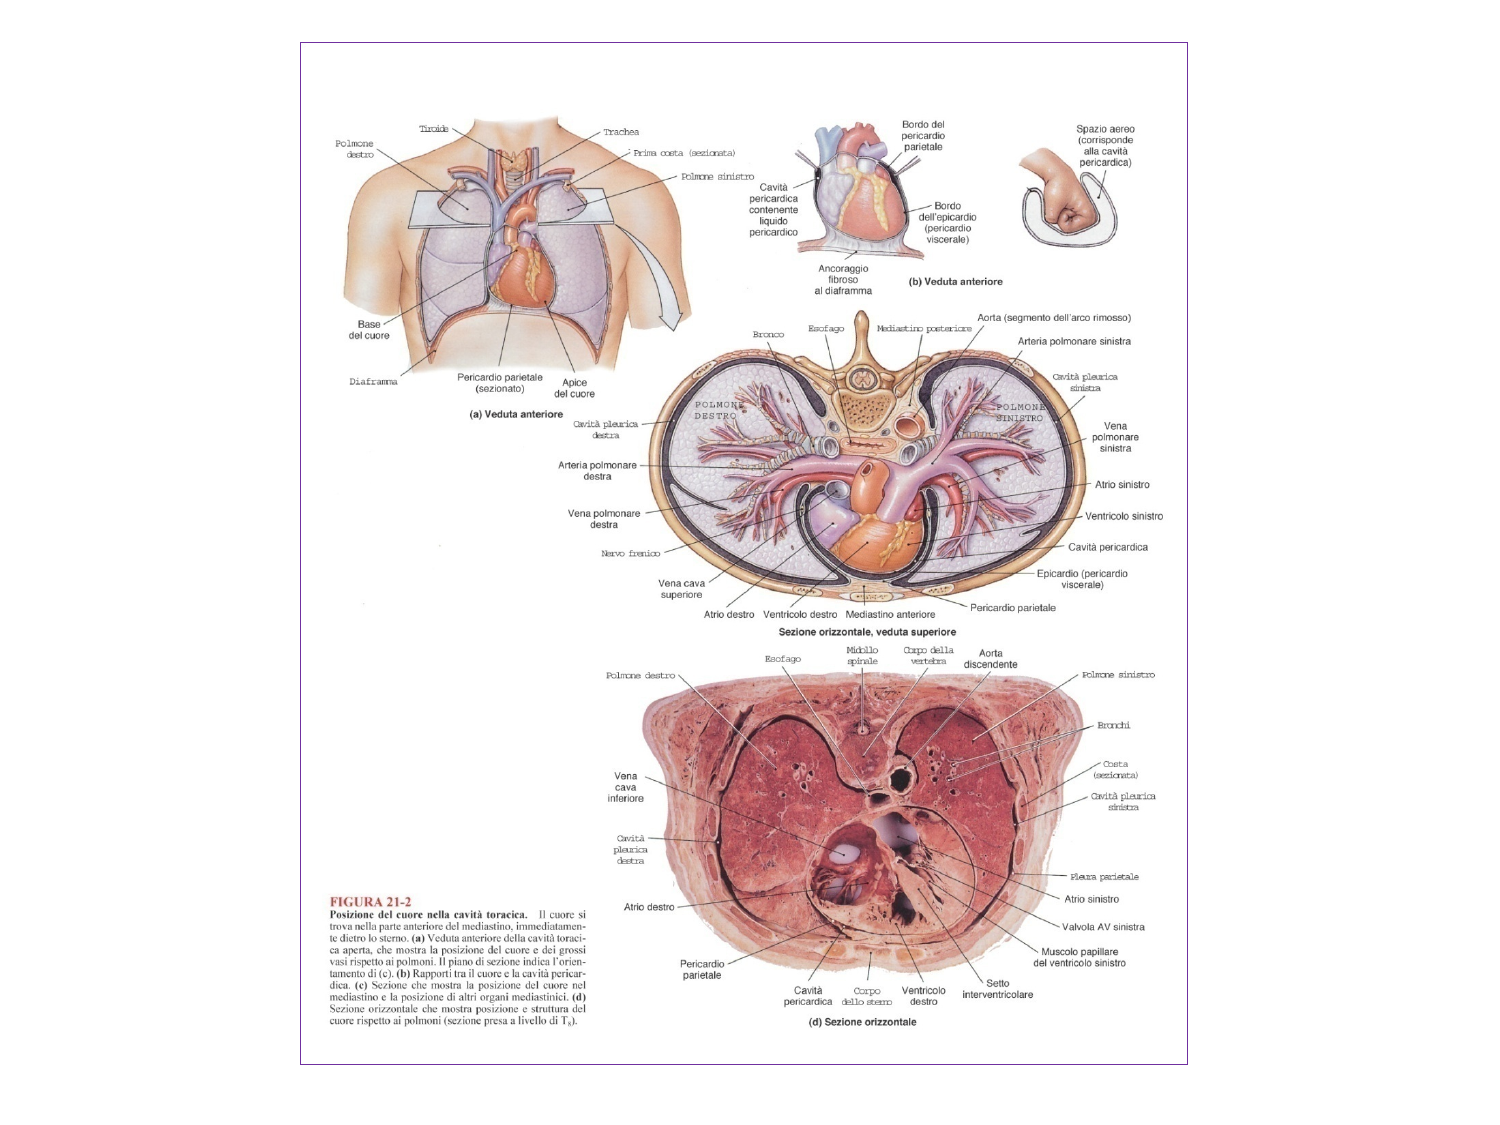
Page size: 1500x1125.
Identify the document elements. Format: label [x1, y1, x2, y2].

list [299, 41, 1188, 1066]
